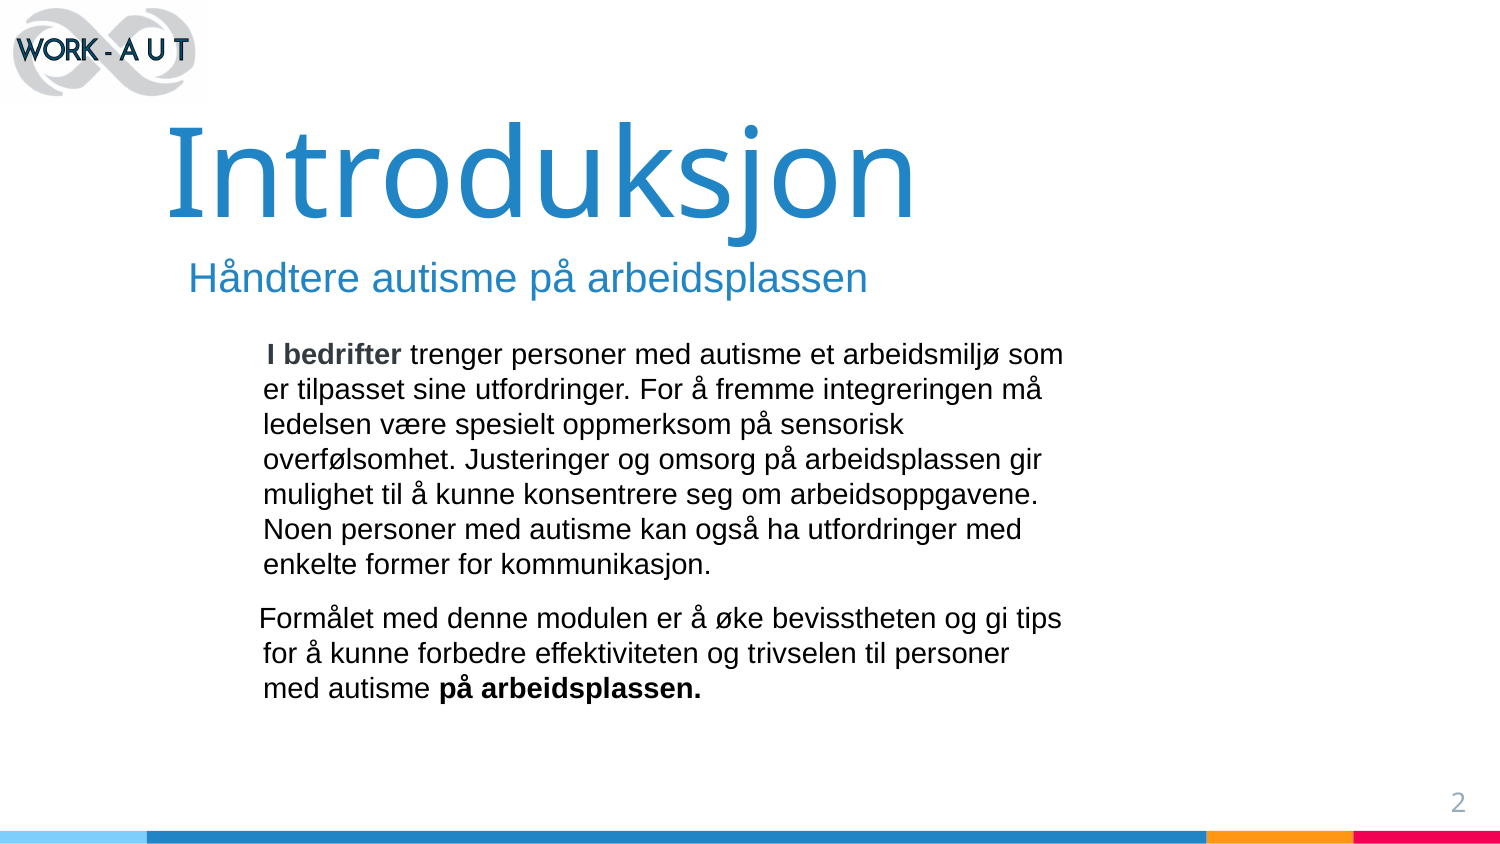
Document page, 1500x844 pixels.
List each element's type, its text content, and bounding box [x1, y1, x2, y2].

text_box ‹#› [1391, 770, 1482, 822]
title Introduksjon [150, 72, 1063, 263]
subtitle Håndtere autisme på arbeidsplassen I bedrifter trenger personer med autisme et arbeidsmiljø som er tilpasset sine utfordringer. For å fremme integreringen må ledelsen være spesielt oppmerksom på sensorisk overfølsomhet. Justeringer og omsorg på arbeidsplassen gir mulighet til å kunne konsentrere seg om arbeidsoppgavene. Noen personer med autisme kan også ha utfordringer med enkelte former for kommunikasjon. Formålet med denne modulen er å øke bevisstheten og gi tips for å kunne forbedre effektiviteten og trivselen til personer med autisme på arbeidsplassen. [173, 235, 1086, 797]
picture [0, 0, 207, 104]
